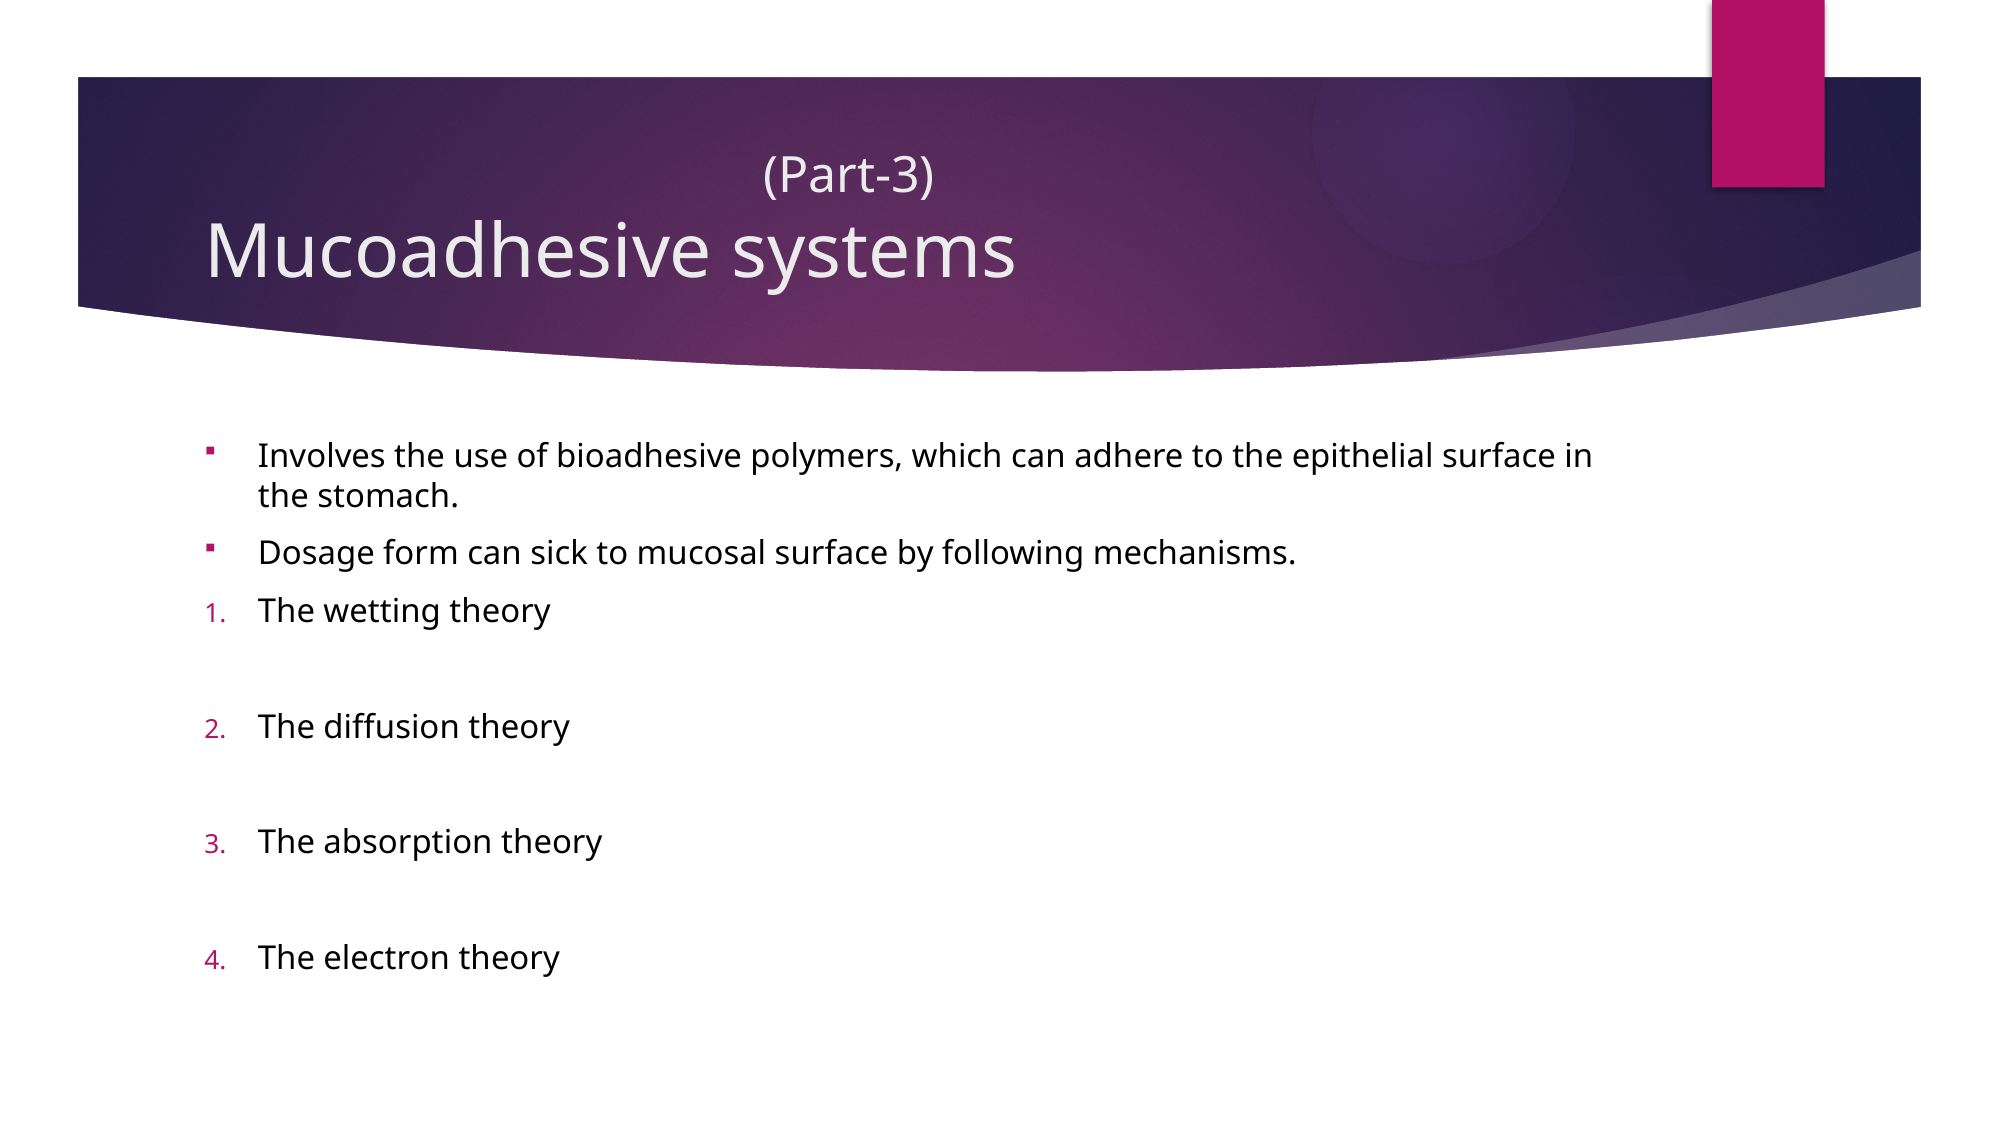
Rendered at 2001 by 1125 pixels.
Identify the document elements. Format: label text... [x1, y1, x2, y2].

list Involves the use of bioadhesive polymers, which can adhere to the epithelial surface in the stomach. Dosage form can sick to mucosal surface by following mechanisms. The wetting theory The diffusion theory The absorption theory The electron theory [189, 427, 1638, 988]
title (Part-3) Mucoadhesive systems [189, 159, 1627, 276]
